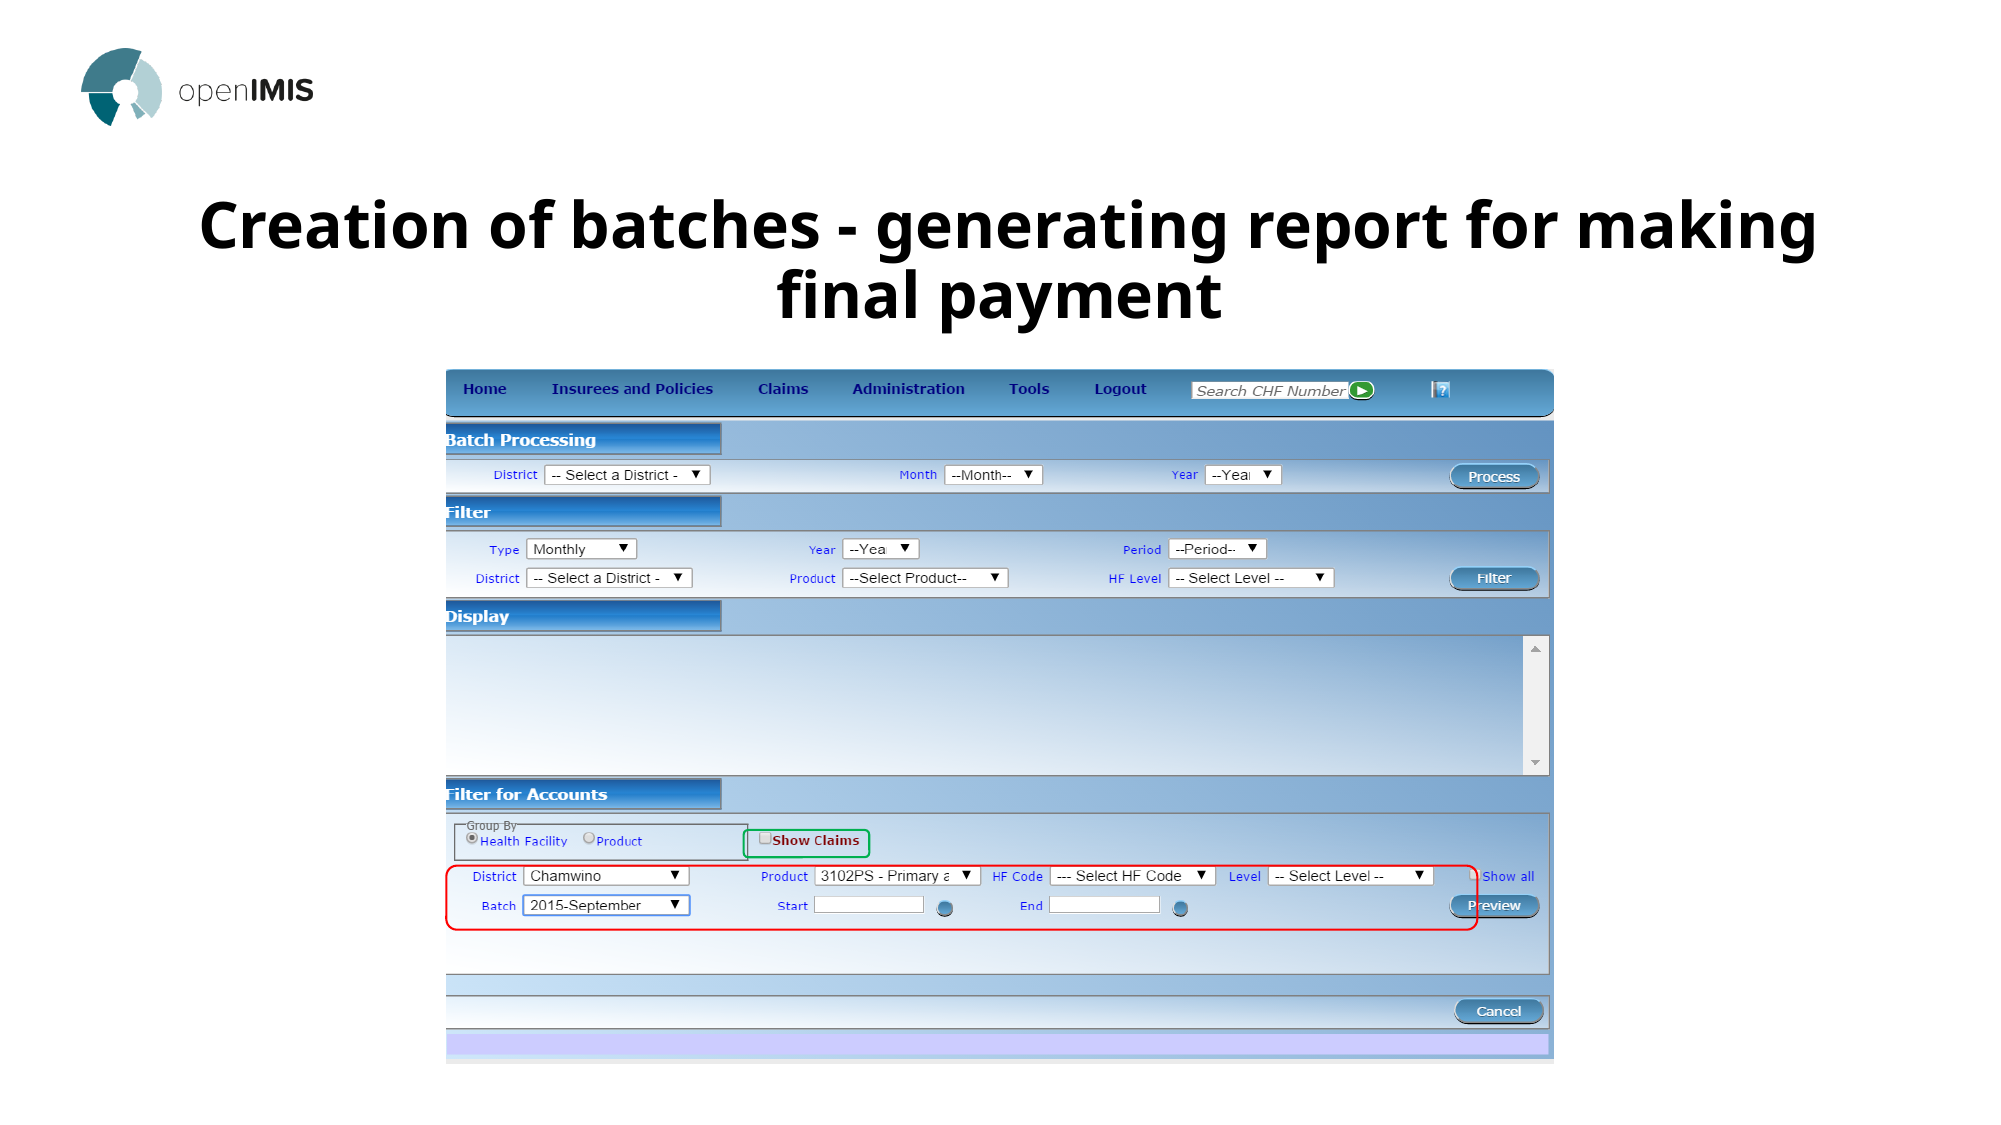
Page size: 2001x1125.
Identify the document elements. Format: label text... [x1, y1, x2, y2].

picture [81, 48, 313, 126]
picture [446, 369, 1554, 1064]
text_box Creation of batches - generating report for making final payment [137, 185, 1863, 340]
